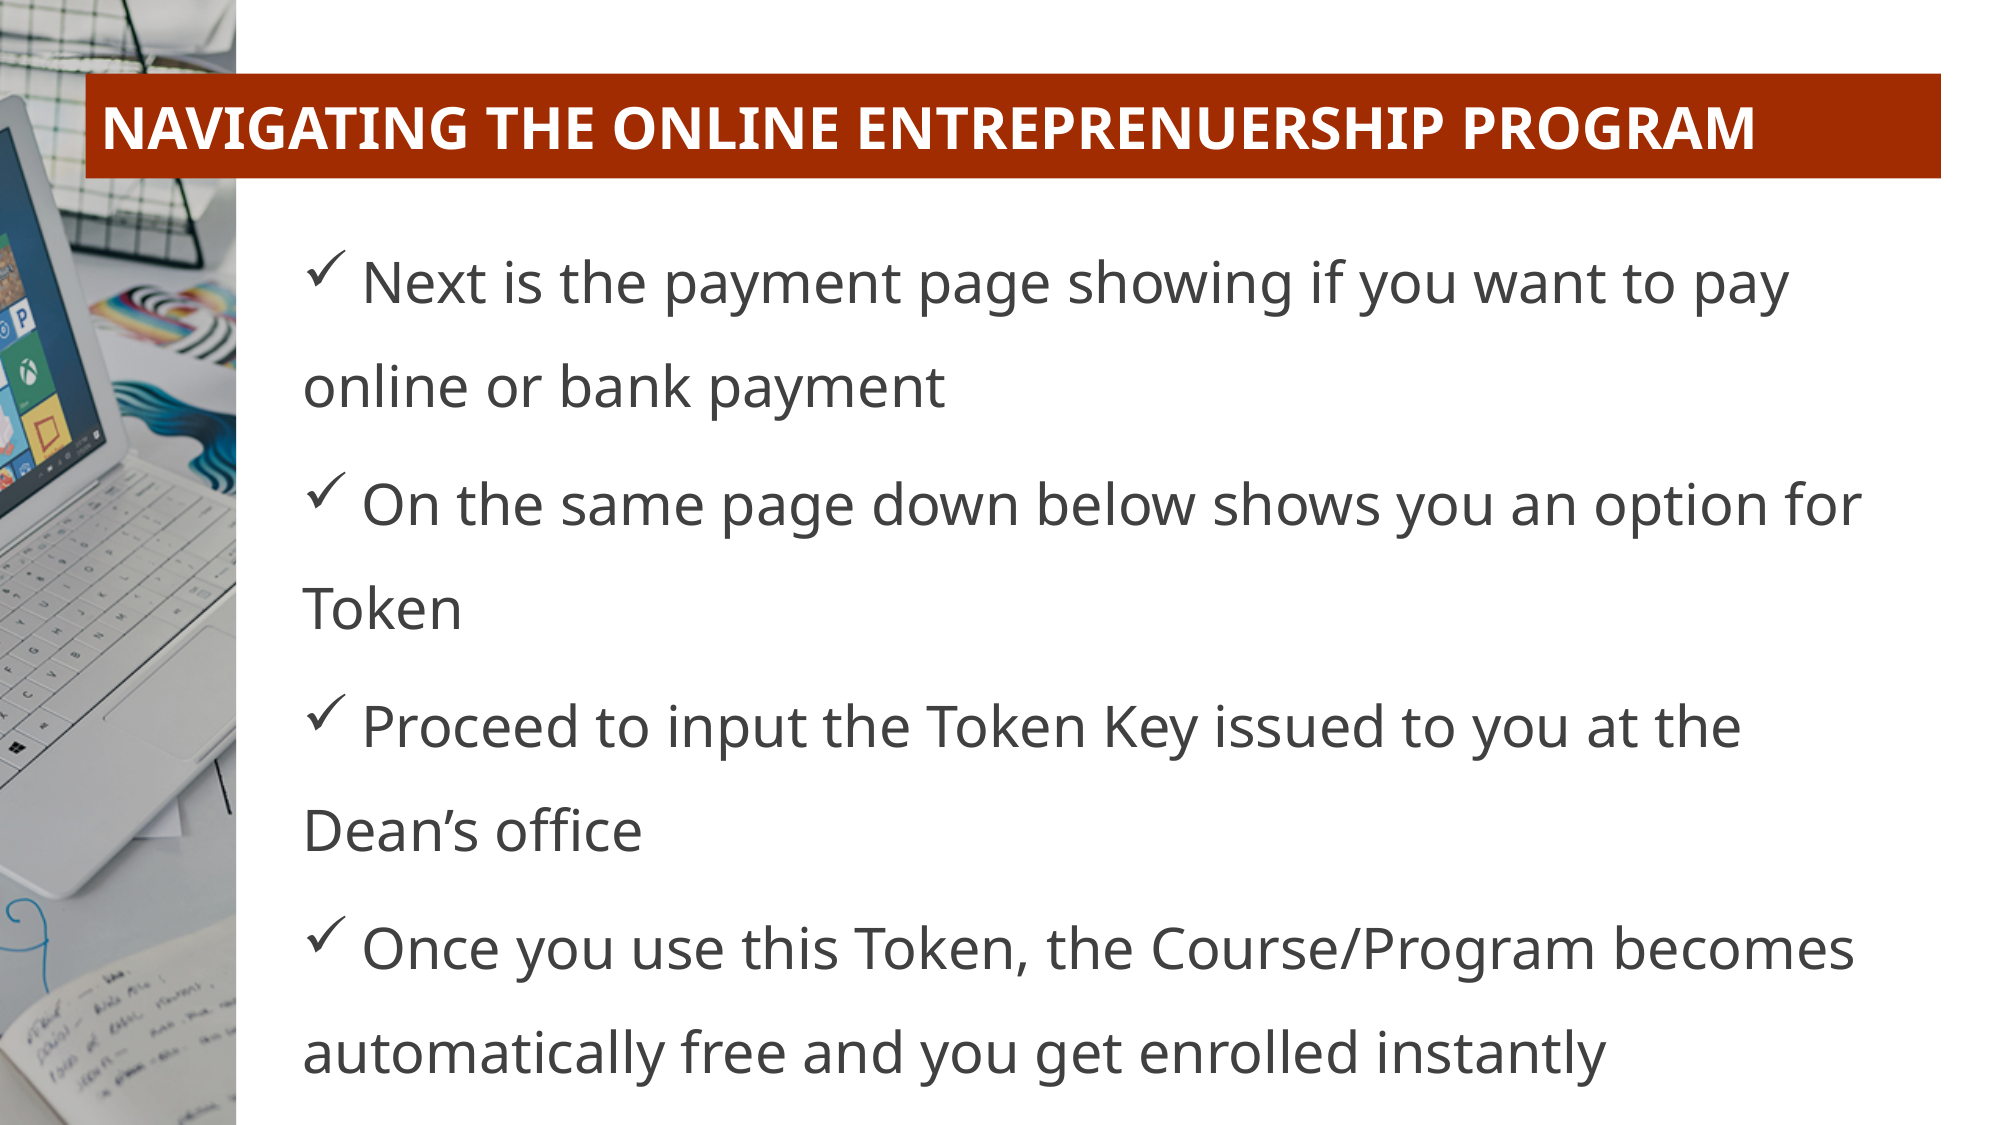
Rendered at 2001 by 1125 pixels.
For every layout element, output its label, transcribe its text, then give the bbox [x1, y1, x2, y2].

picture [0, 0, 237, 1125]
title NAVIGATING THE ONLINE ENTREPRENUERSHIP PROGRAM [85, 73, 1941, 179]
list Next is the payment page showing if you want to pay online or bank payment On the same page down below shows you an option for Token Proceed to input the Token Key issued to you at the Dean’s office Once you use this Token, the Course/Program becomes automatically free and you get enrolled instantly [287, 204, 1941, 1107]
